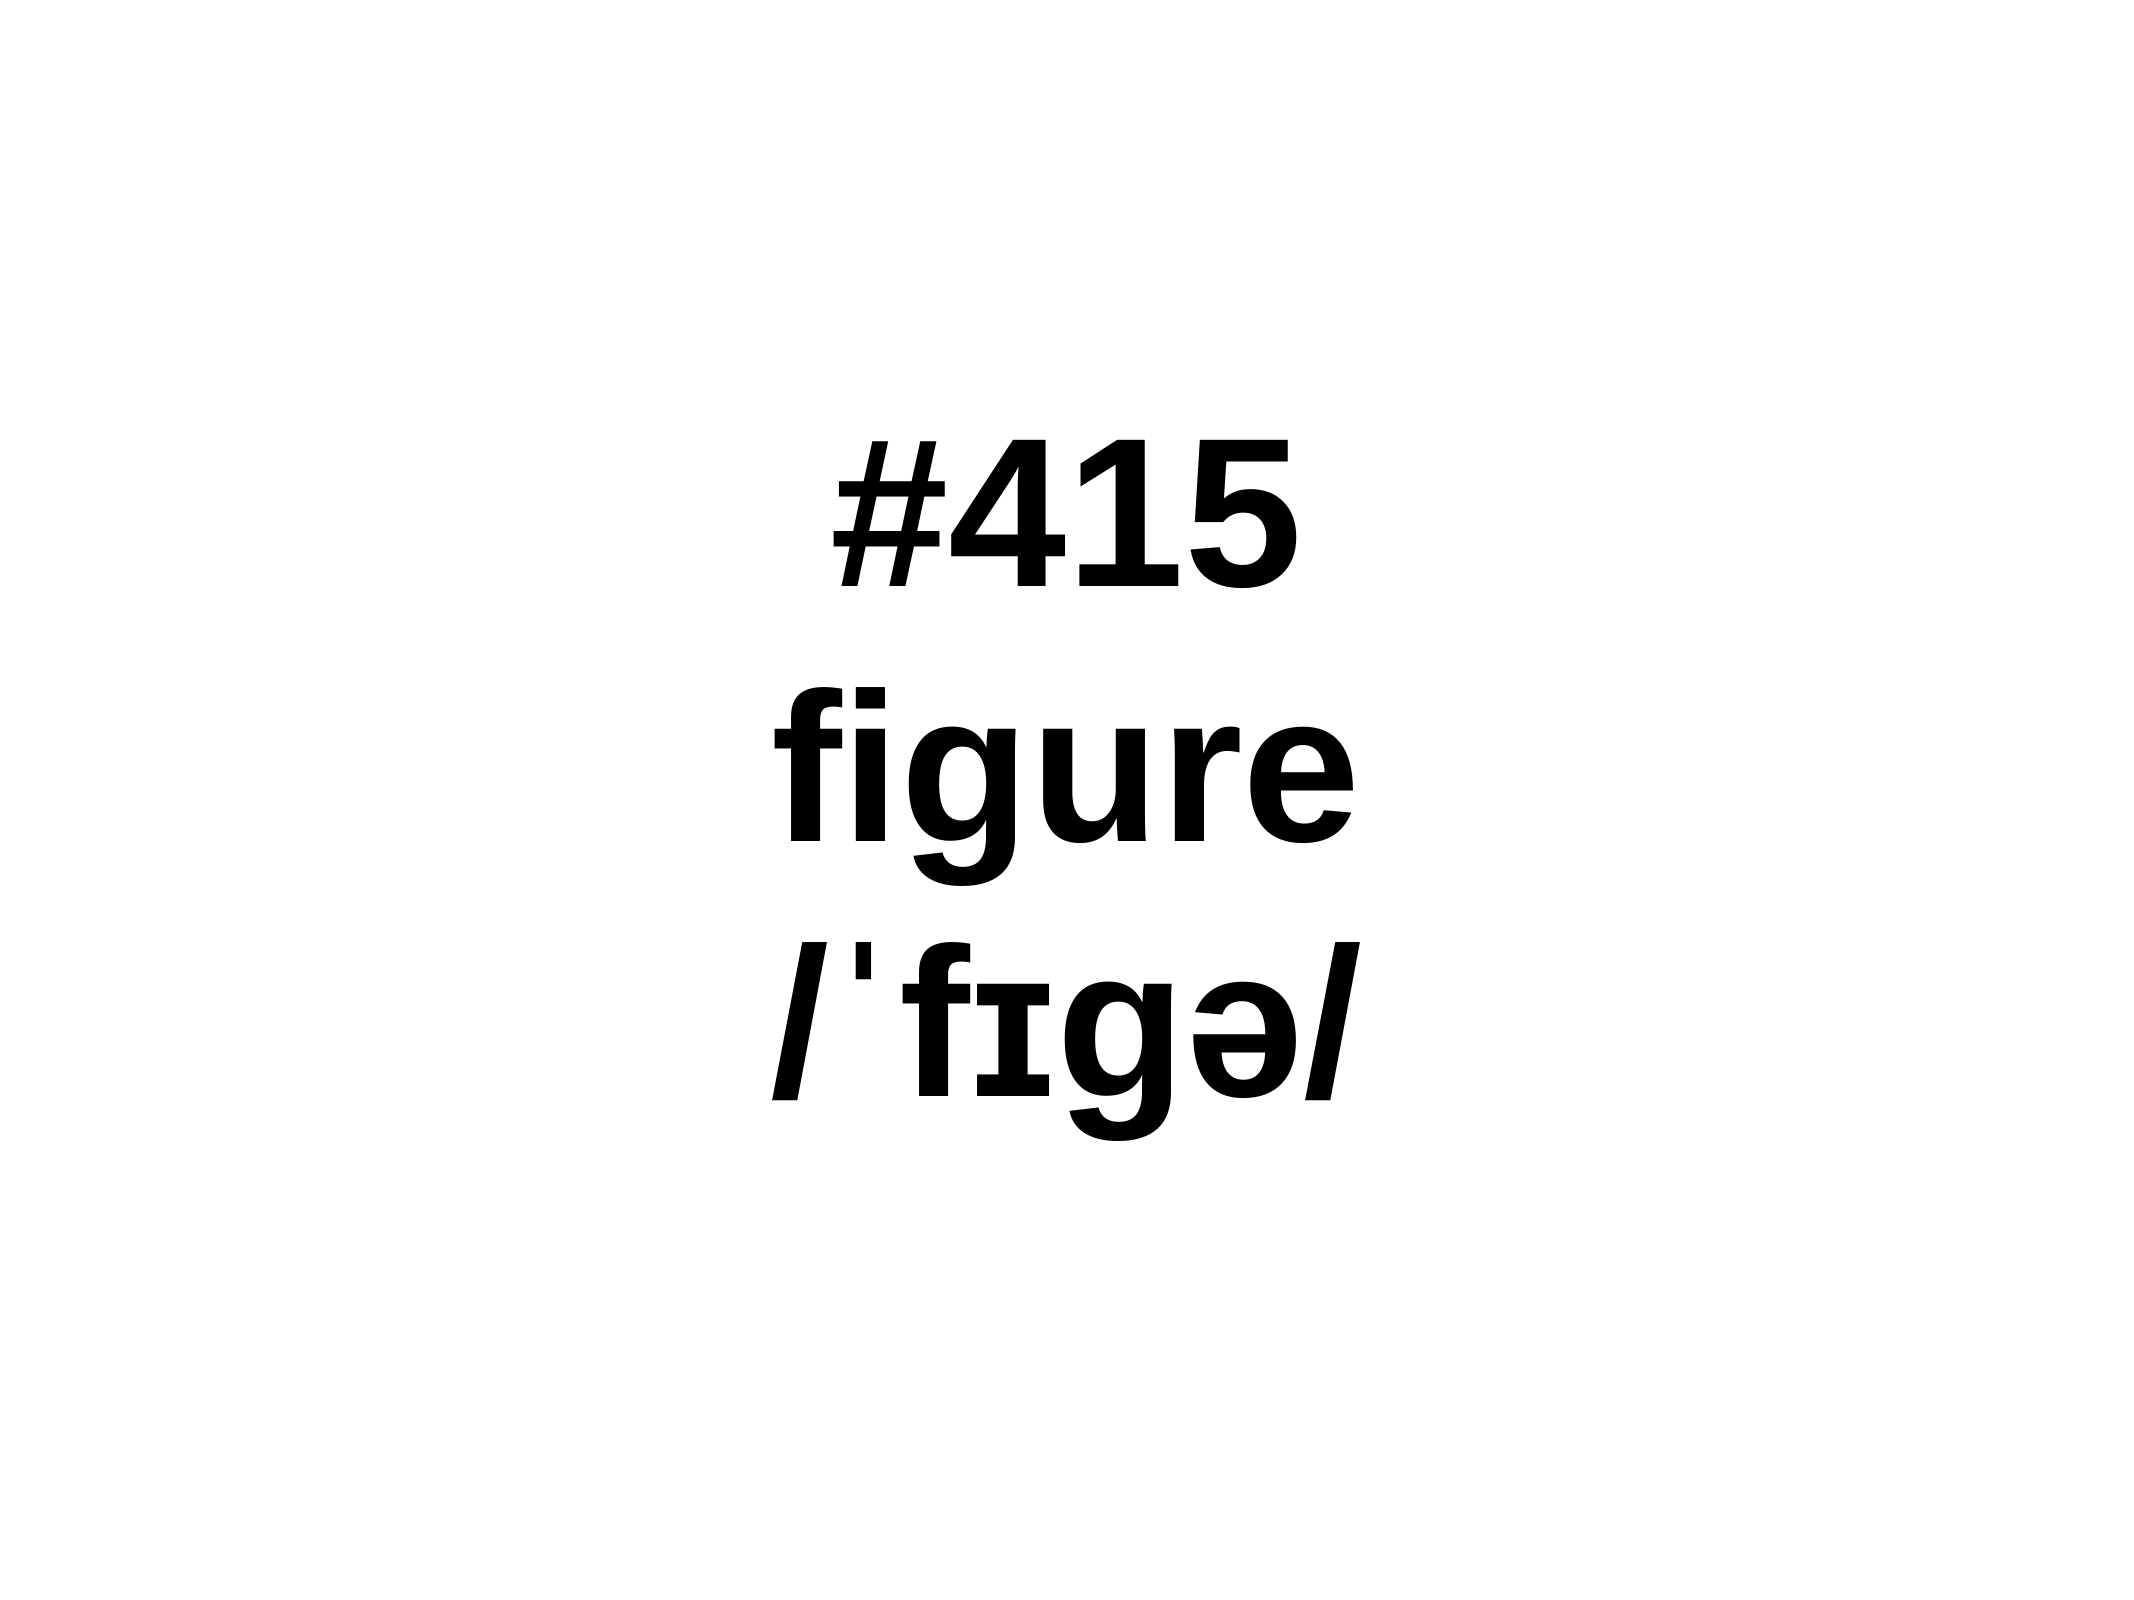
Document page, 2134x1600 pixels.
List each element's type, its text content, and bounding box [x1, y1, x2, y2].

list #415 figure /ˈfɪɡə/ [207, 366, 1926, 1147]
